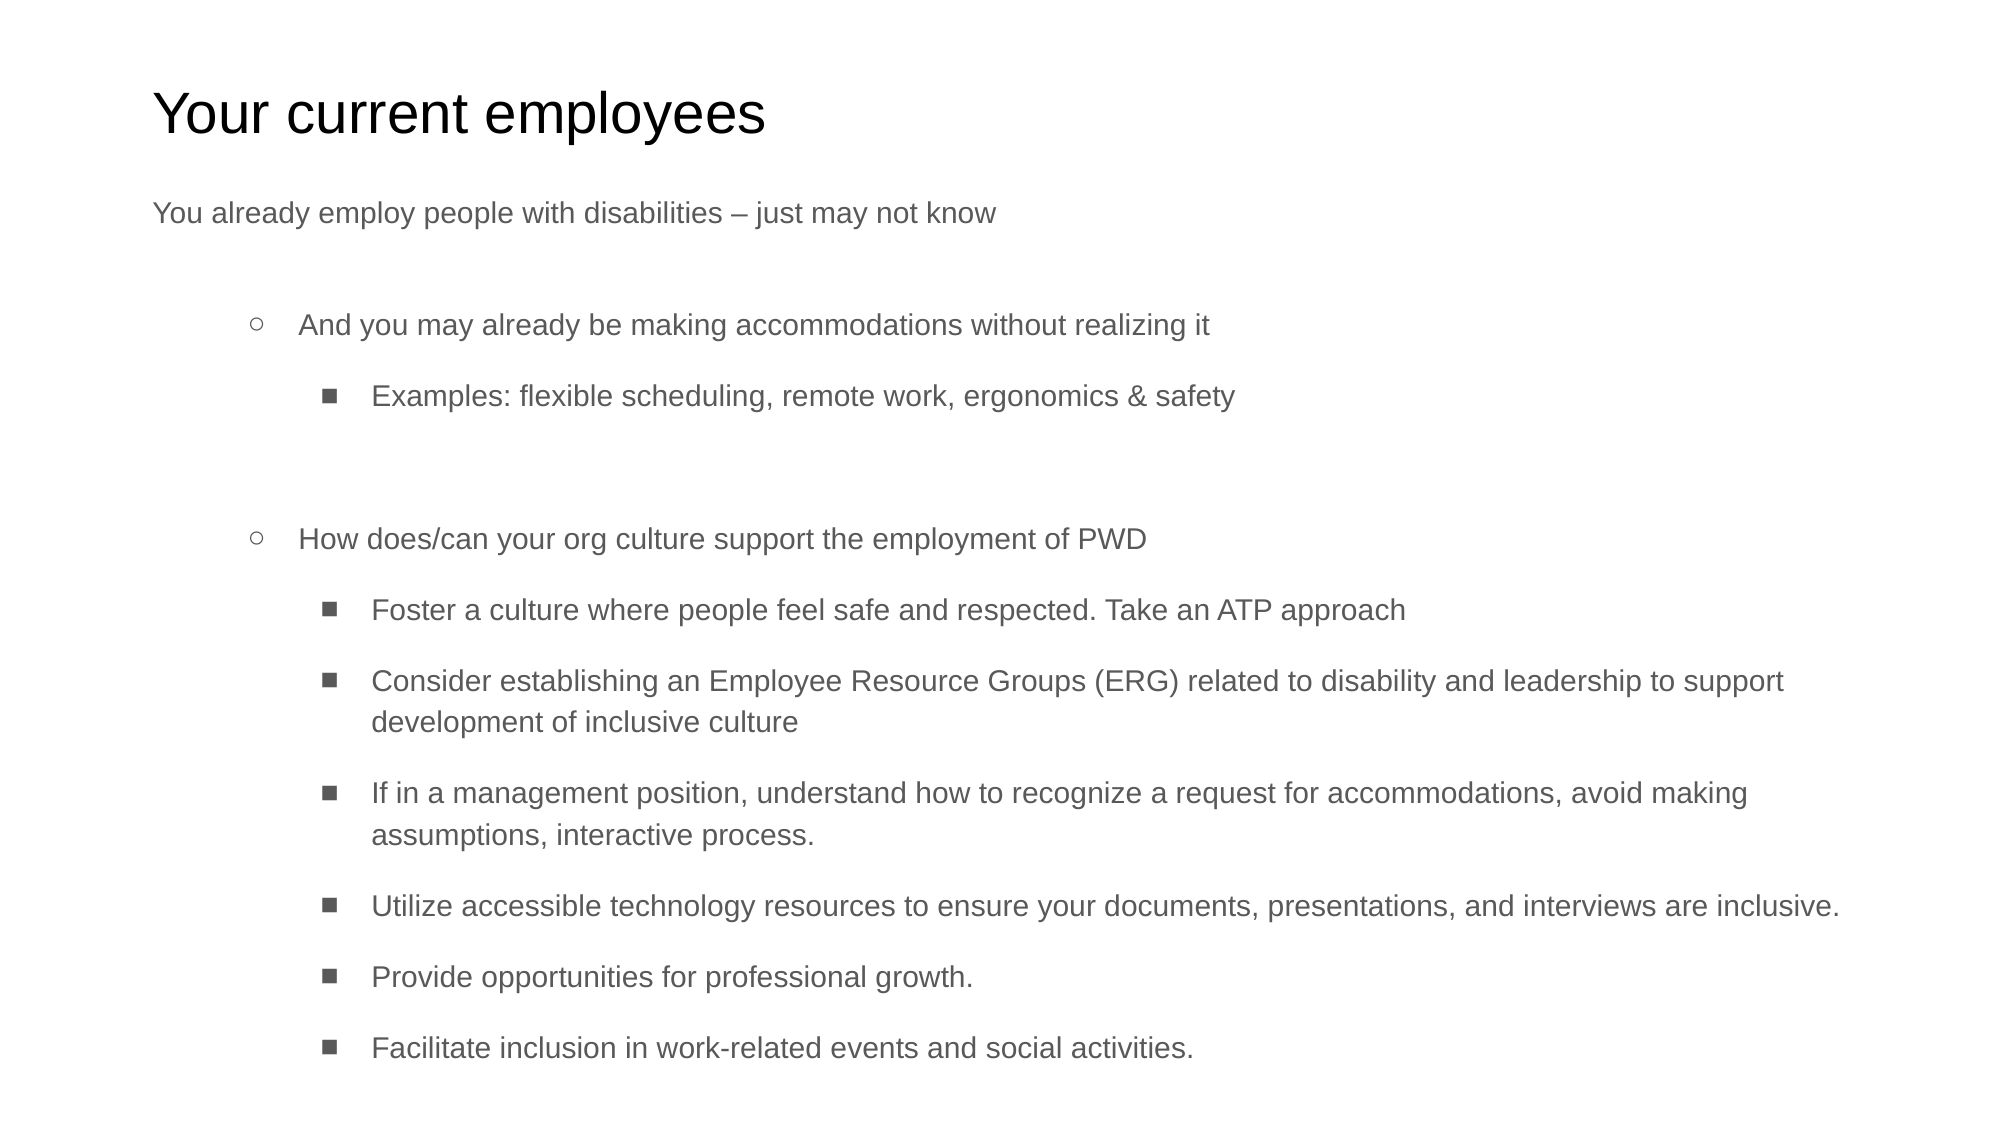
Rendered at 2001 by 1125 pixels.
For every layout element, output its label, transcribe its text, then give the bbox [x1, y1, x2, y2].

list You already employ people with disabilities – just may not know And you may already be making accommodations without realizing it Examples: flexible scheduling, remote work, ergonomics & safety How does/can your org culture support the employment of PWD Foster a culture where people feel safe and respected. Take an ATP approach Consider establishing an Employee Resource Groups (ERG) related to disability and leadership to support development of inclusive culture If in a management position, understand how to recognize a request for accommodations, avoid making assumptions, interactive process. Utilize accessible technology resources to ensure your documents, presentations, and interviews are inclusive. Provide opportunities for professional growth. Facilitate inclusion in work-related events and social activities. [137, 172, 1863, 1097]
title Your current employees [137, 59, 1863, 155]
